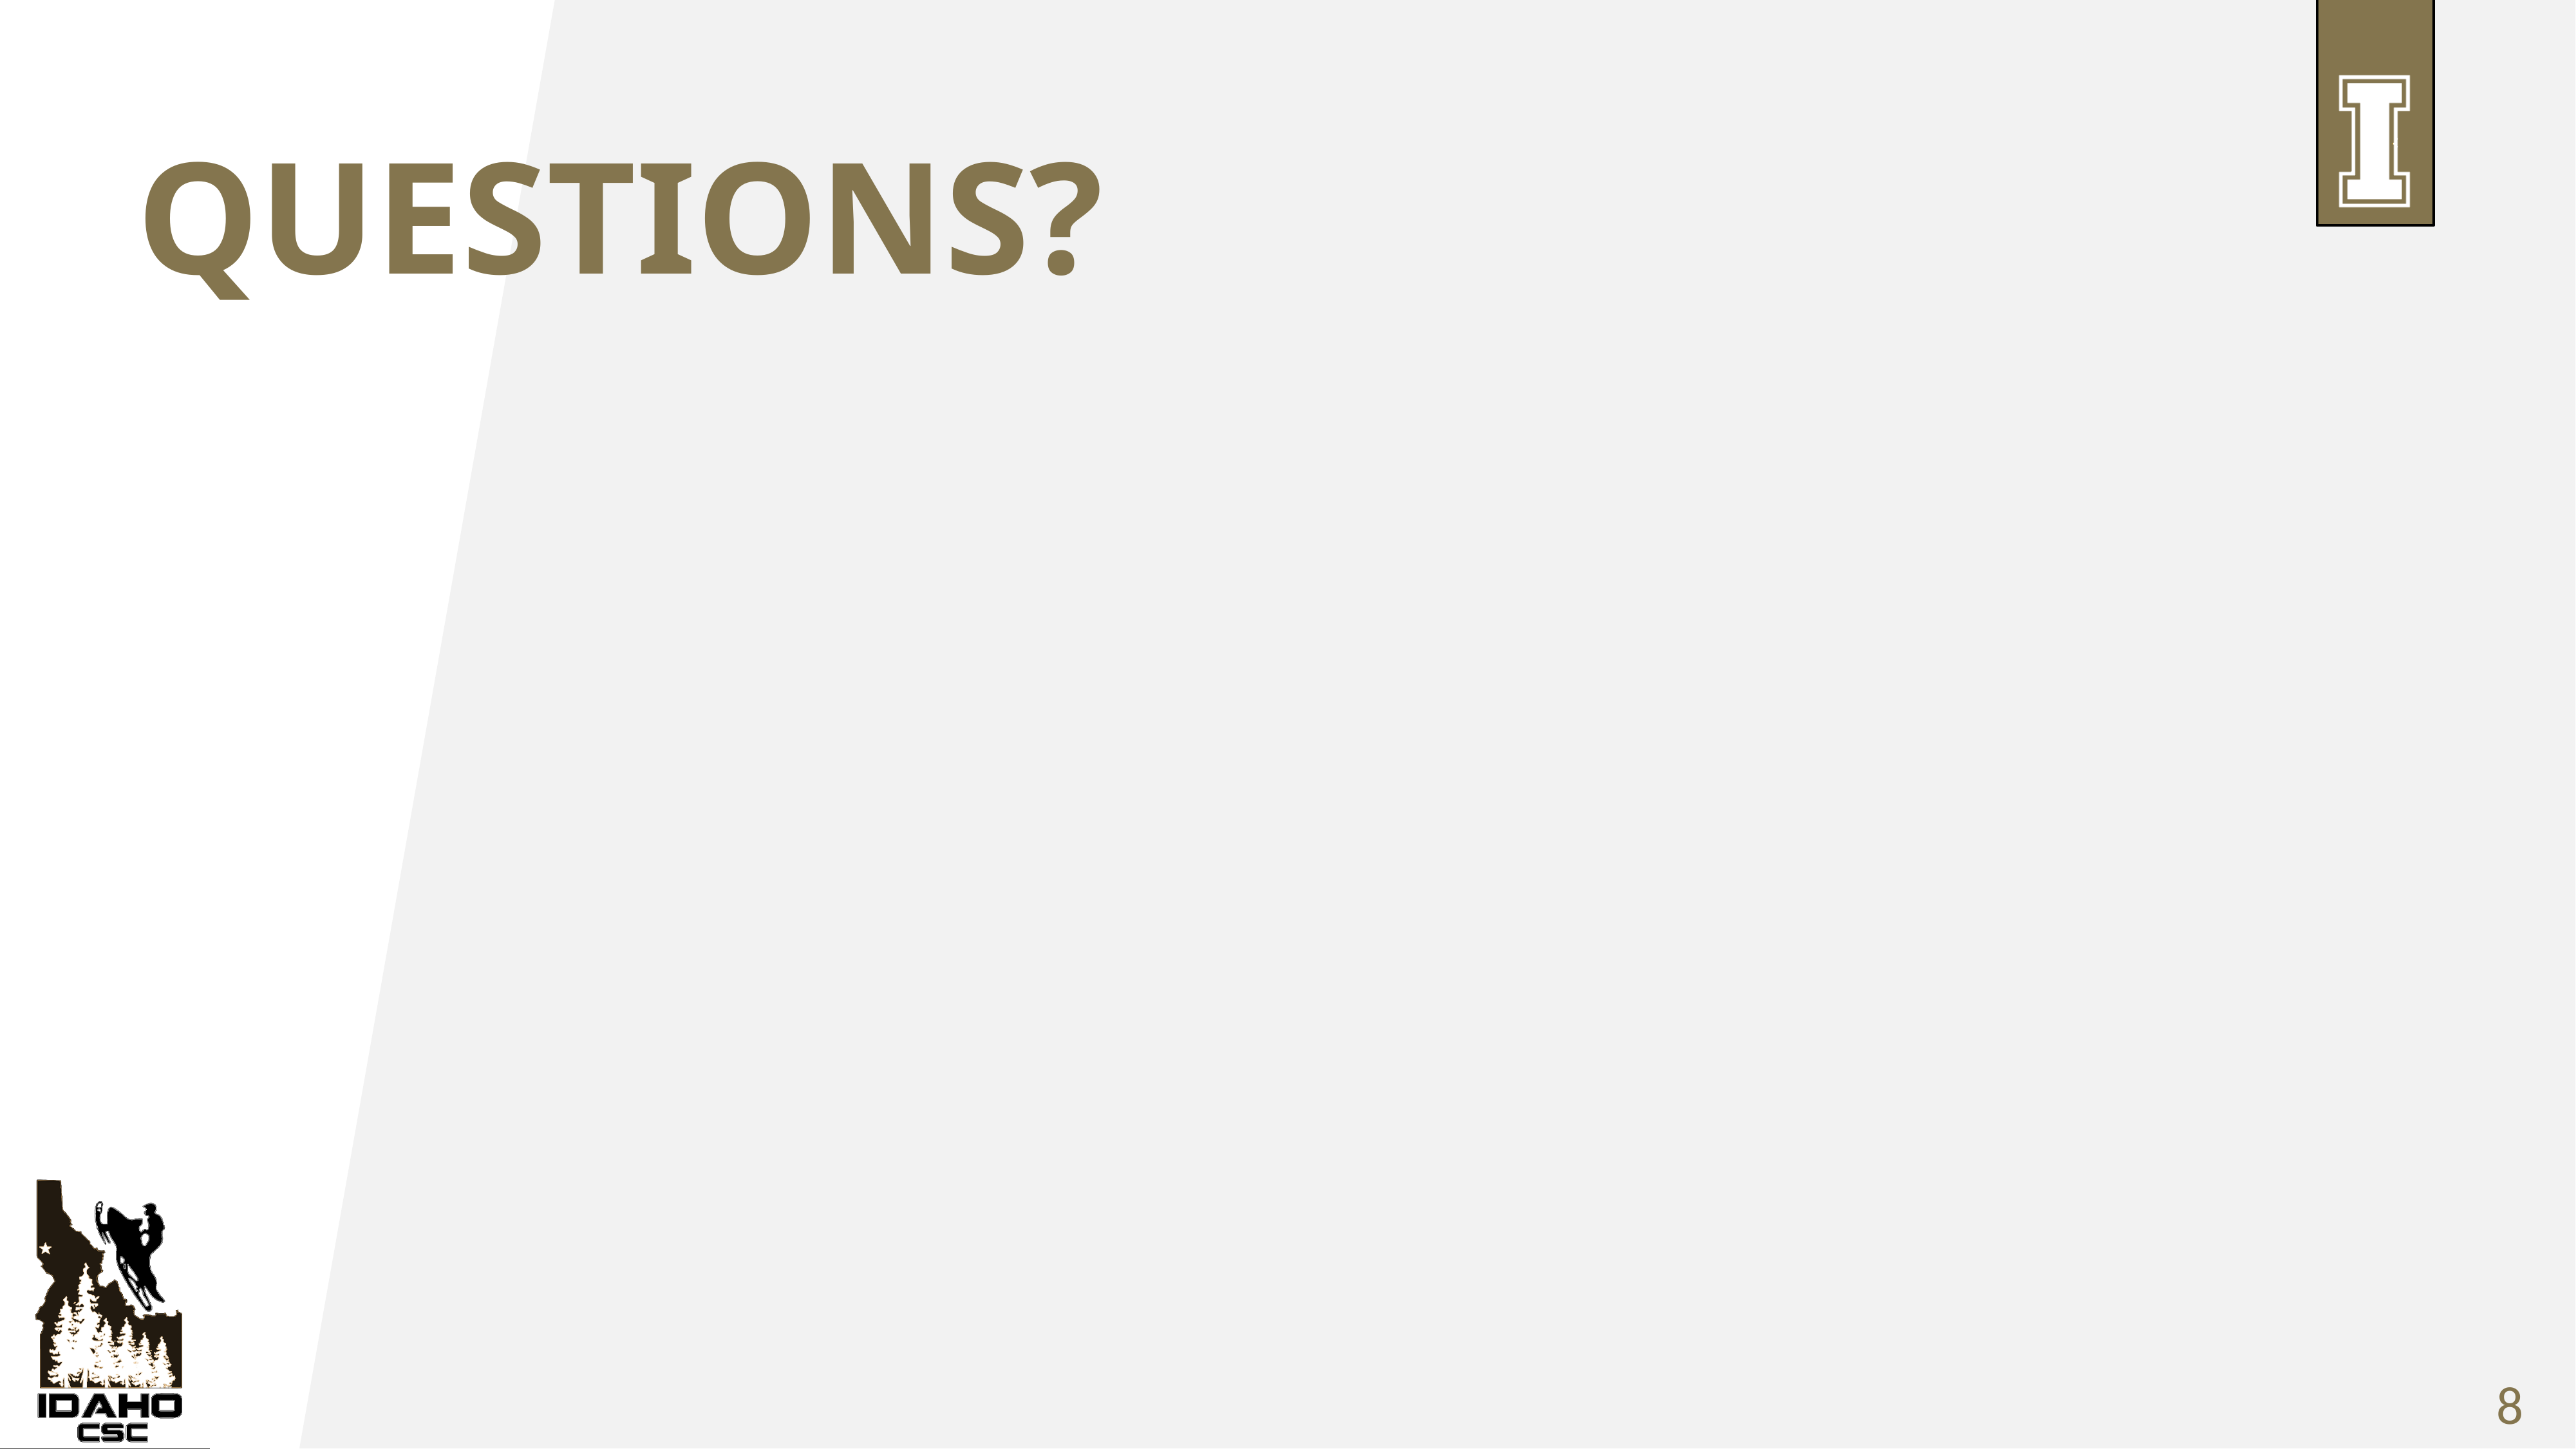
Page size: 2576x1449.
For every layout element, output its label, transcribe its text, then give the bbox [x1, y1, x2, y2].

picture [2334, 71, 2414, 211]
title Questions? [136, 177, 2358, 310]
picture [0, 1177, 210, 1449]
